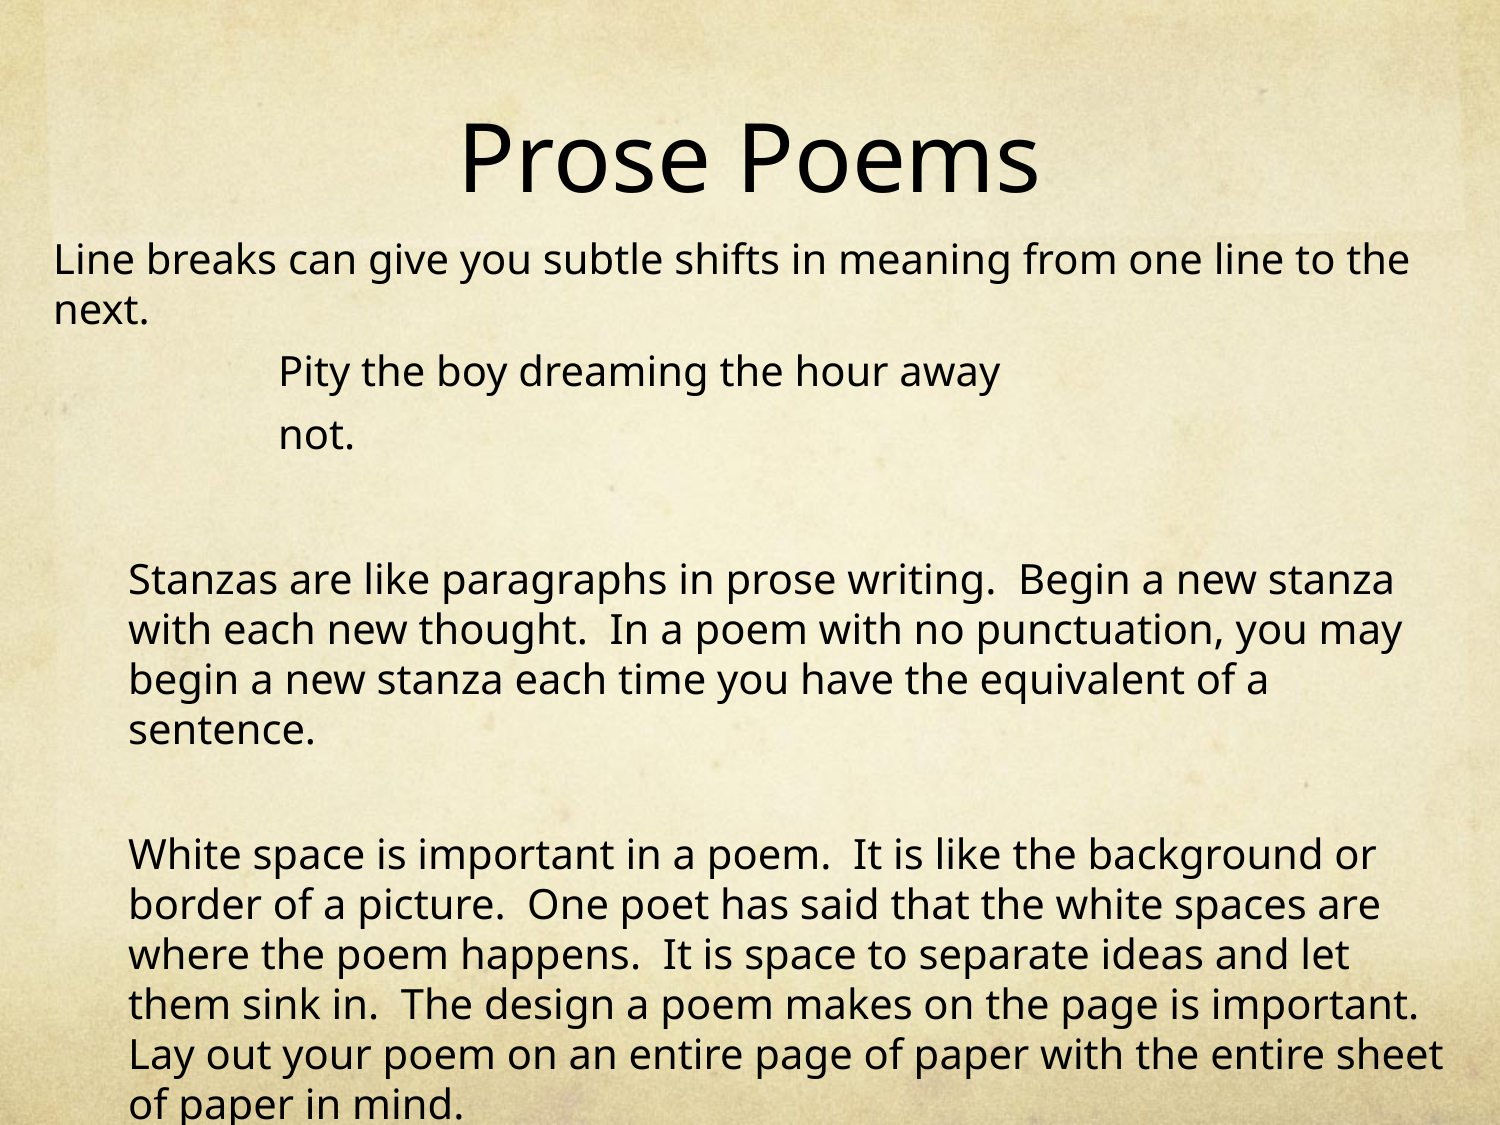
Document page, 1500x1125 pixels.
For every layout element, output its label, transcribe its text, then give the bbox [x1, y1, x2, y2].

title Prose Poems [150, 82, 1350, 224]
picture [0, 0, 1500, 1125]
list Line breaks can give you subtle shifts in meaning from one line to the next. Pity the boy dreaming the hour away not. Stanzas are like paragraphs in prose writing. Begin a new stanza with each new thought. In a poem with no punctuation, you may begin a new stanza each time you have the equivalent of a sentence. White space is important in a poem. It is like the background or border of a picture. One poet has said that the white spaces are where the poem happens. It is space to separate ideas and let them sink in. The design a poem makes on the page is important. Lay out your poem on an entire page of paper with the entire sheet of paper in mind. [38, 224, 1465, 1095]
